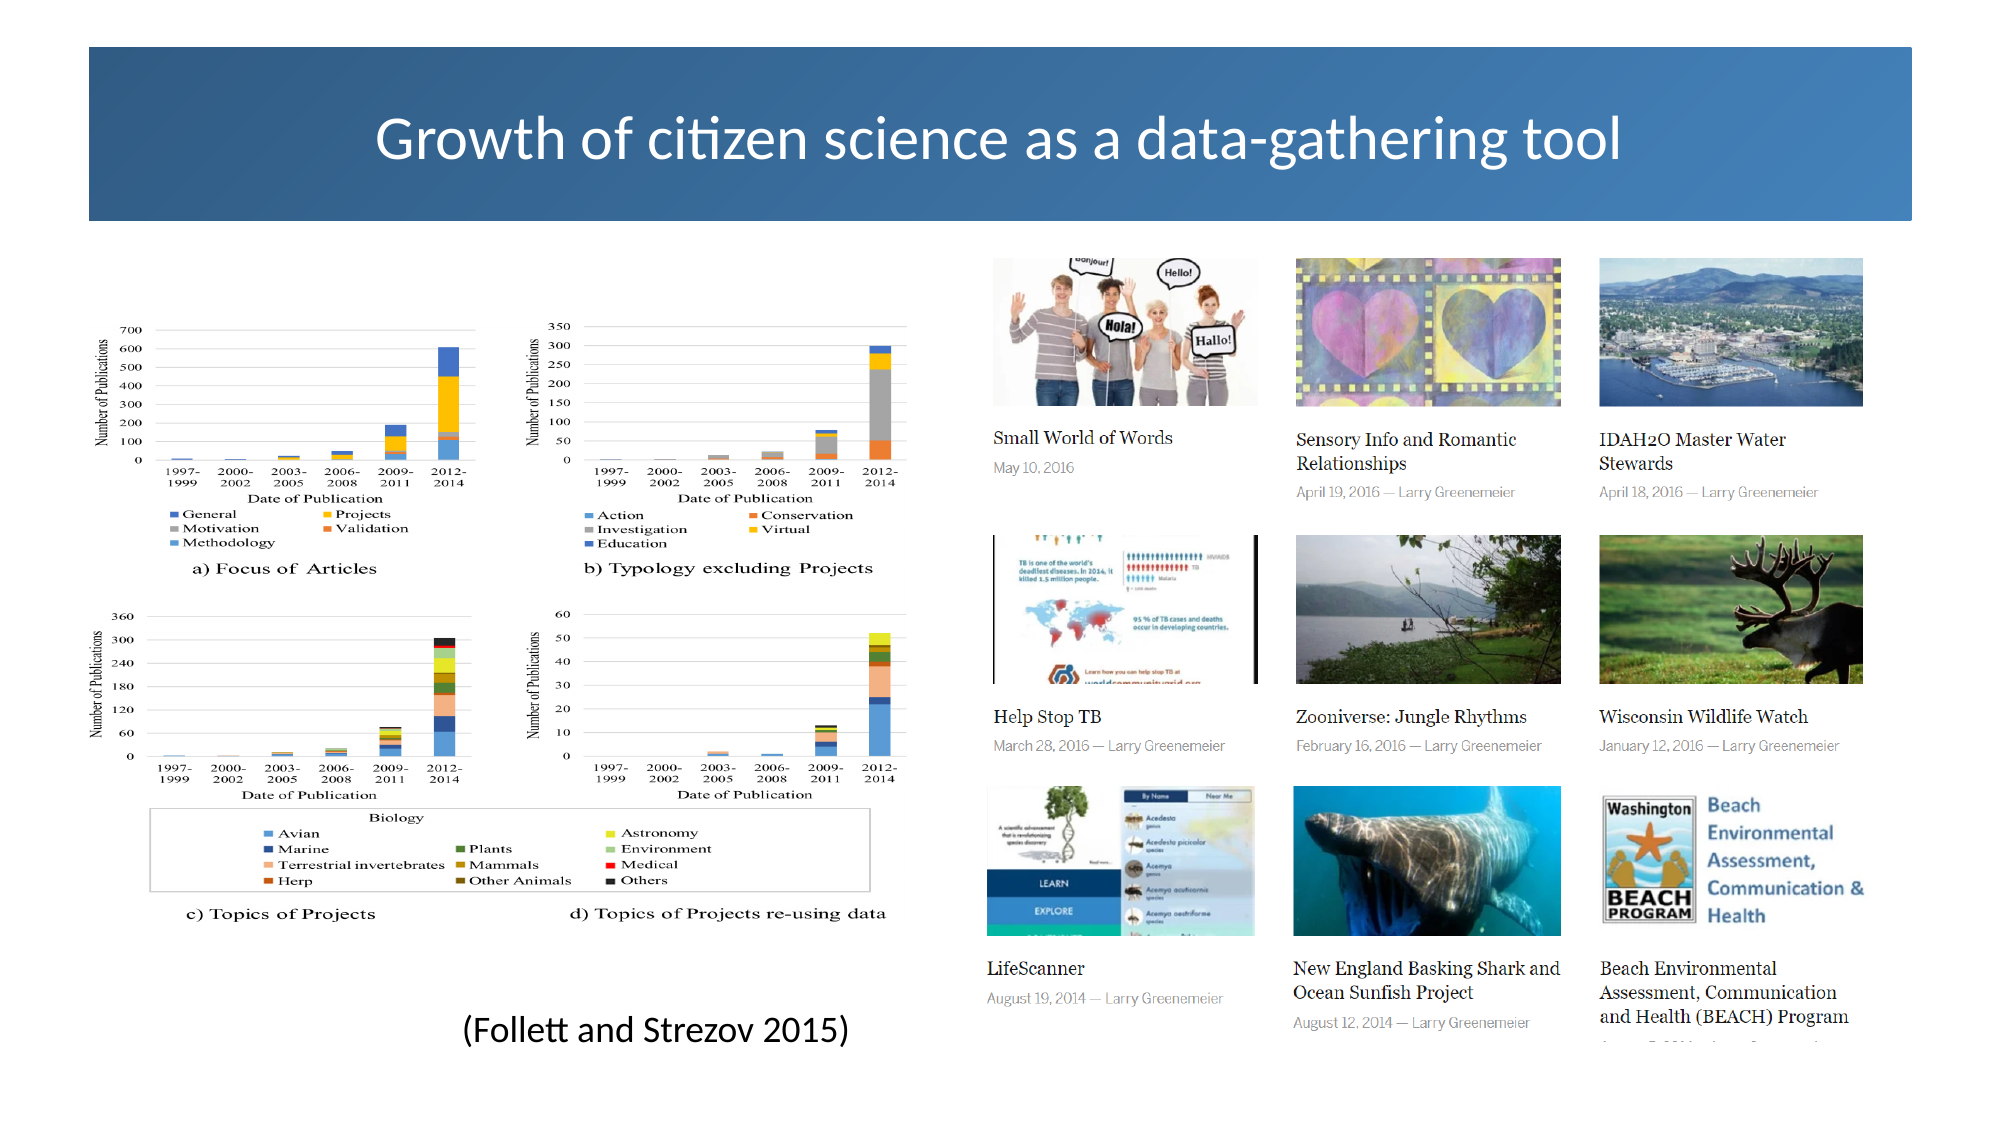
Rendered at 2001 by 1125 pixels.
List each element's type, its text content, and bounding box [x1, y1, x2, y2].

picture [976, 243, 1871, 1042]
picture [89, 323, 907, 922]
text_box Growth of citizen science as a data-gathering tool [89, 47, 1912, 221]
text_box (Follett and Strezov 2015) [447, 997, 865, 1058]
